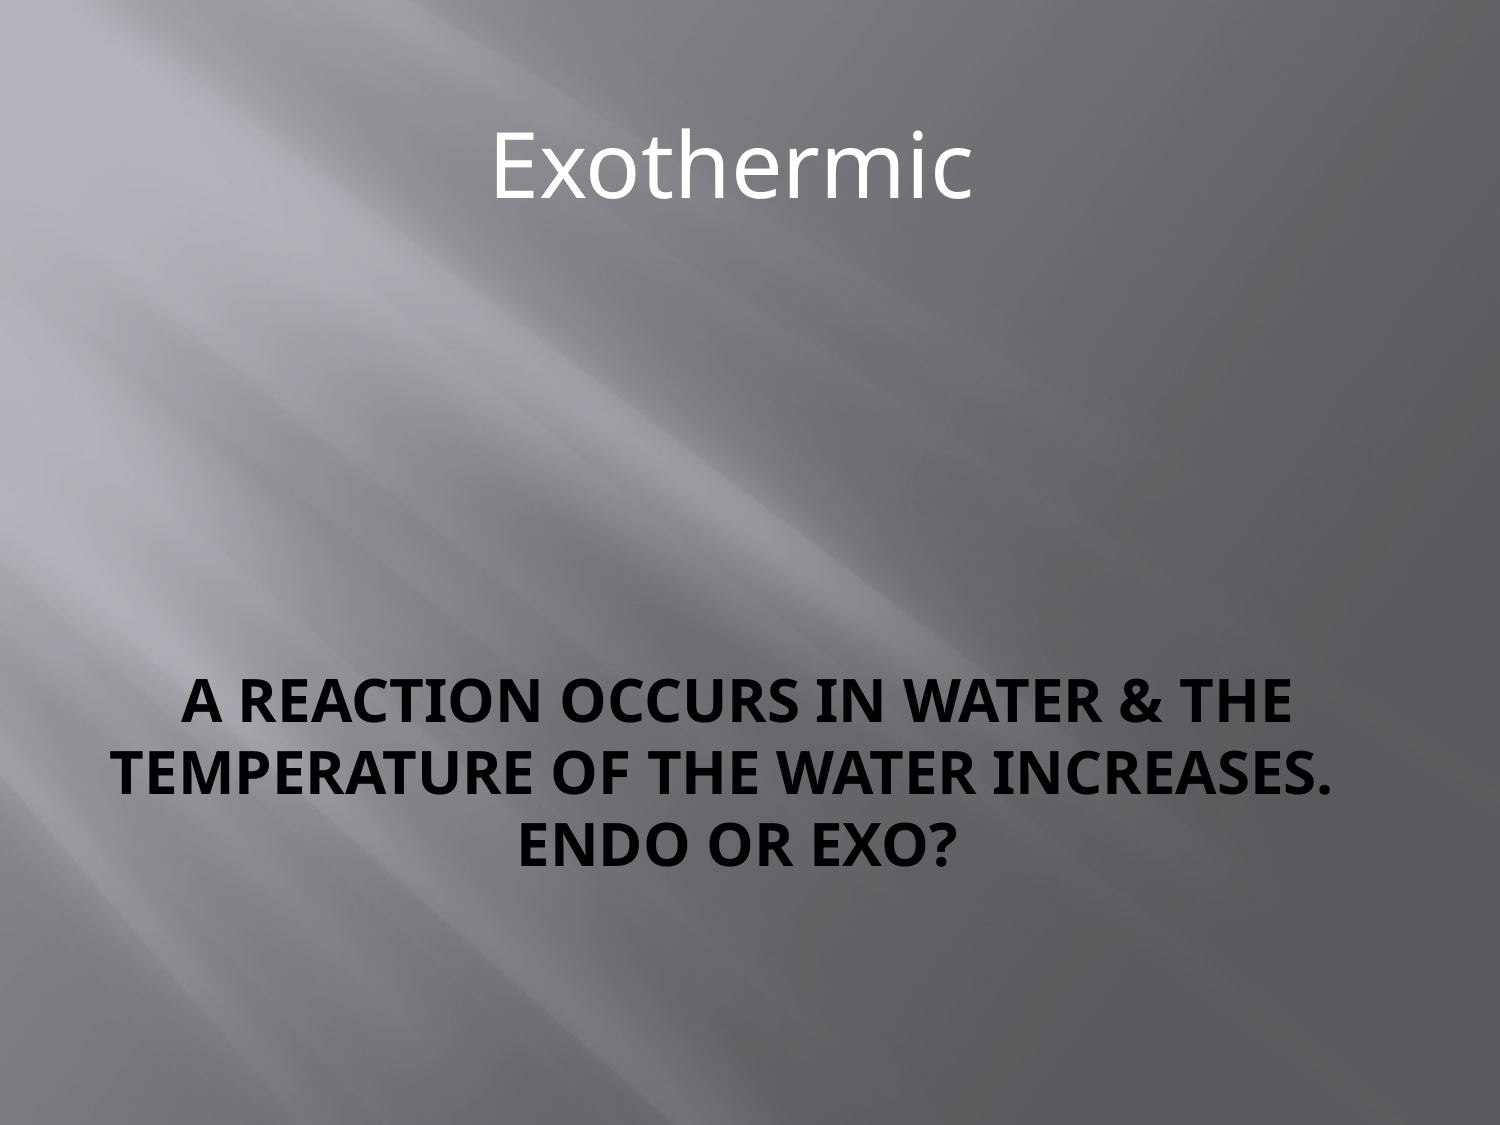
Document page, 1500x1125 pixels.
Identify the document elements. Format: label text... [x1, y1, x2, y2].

subtitle Exothermic [75, 99, 1388, 550]
title A reaction occurs in water & the temperature of the water increases. Endo or Exo? [99, 637, 1375, 879]
